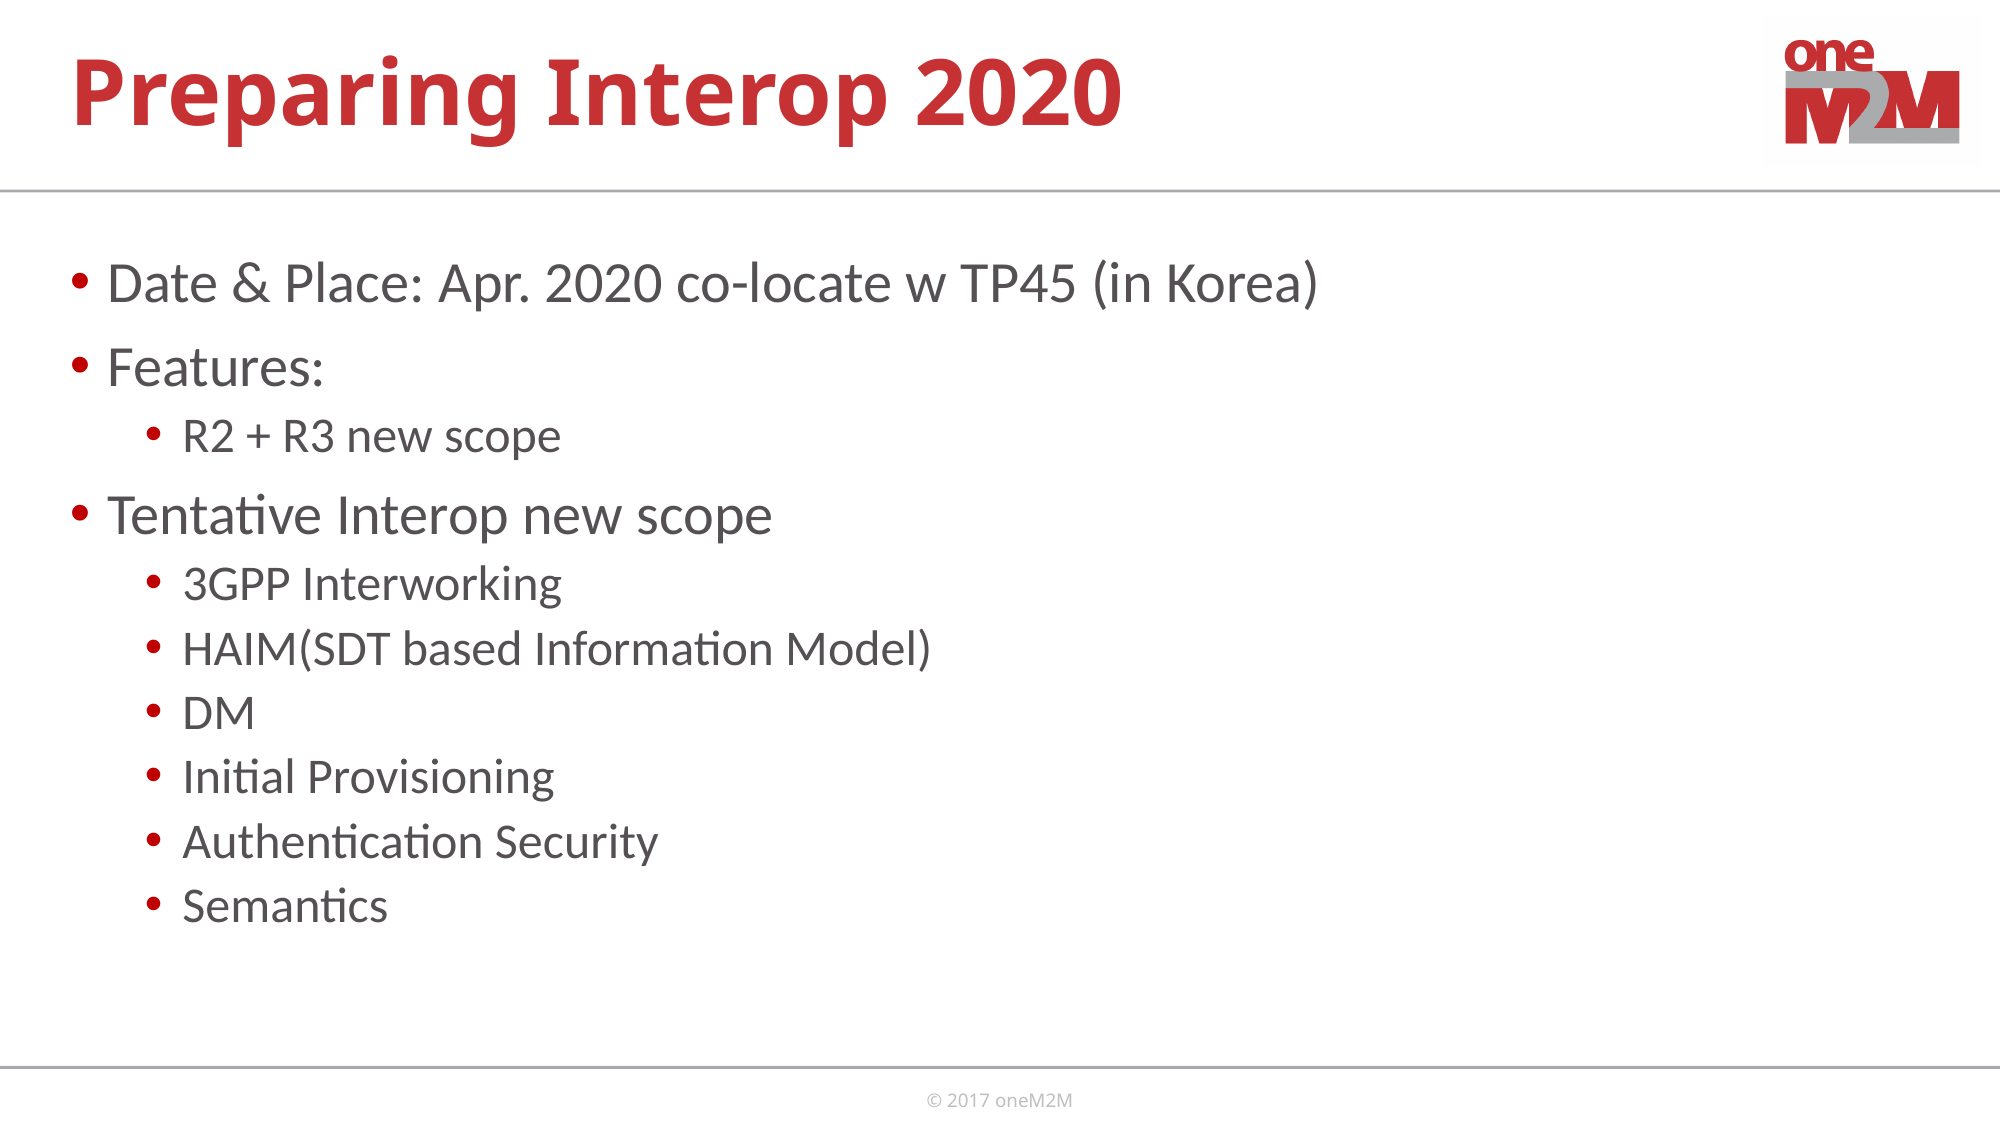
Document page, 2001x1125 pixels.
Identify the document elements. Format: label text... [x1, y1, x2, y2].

picture [1763, 17, 1981, 166]
list Date & Place: Apr. 2020 co-locate w TP45 (in Korea) Features: R2 + R3 new scope Tentative Interop new scope 3GPP Interworking HAIM(SDT based Information Model) DM Initial Provisioning Authentication Security Semantics [54, 245, 1780, 1034]
title Preparing Interop 2020 [54, 0, 1343, 193]
